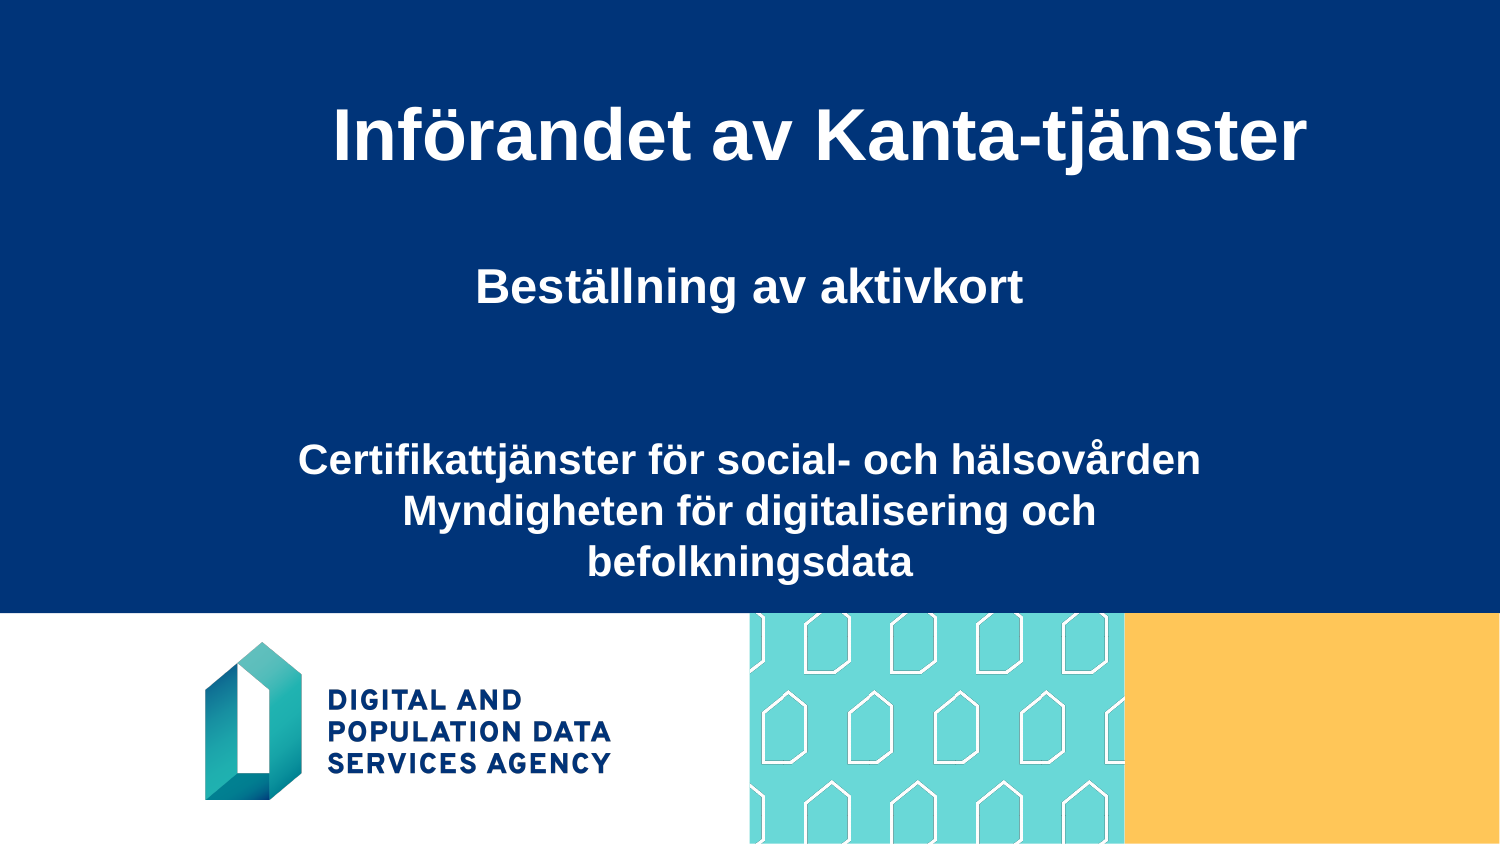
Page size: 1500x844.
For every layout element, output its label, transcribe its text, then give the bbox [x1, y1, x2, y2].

subtitle Certifikattjänster för social- och hälsovården Myndigheten för digitalisering och befolkningsdata [225, 373, 1275, 594]
picture [749, 613, 1125, 844]
title Införandet av Kanta-tjänster Beställning av aktivkort [112, 36, 1388, 364]
picture [205, 642, 611, 800]
